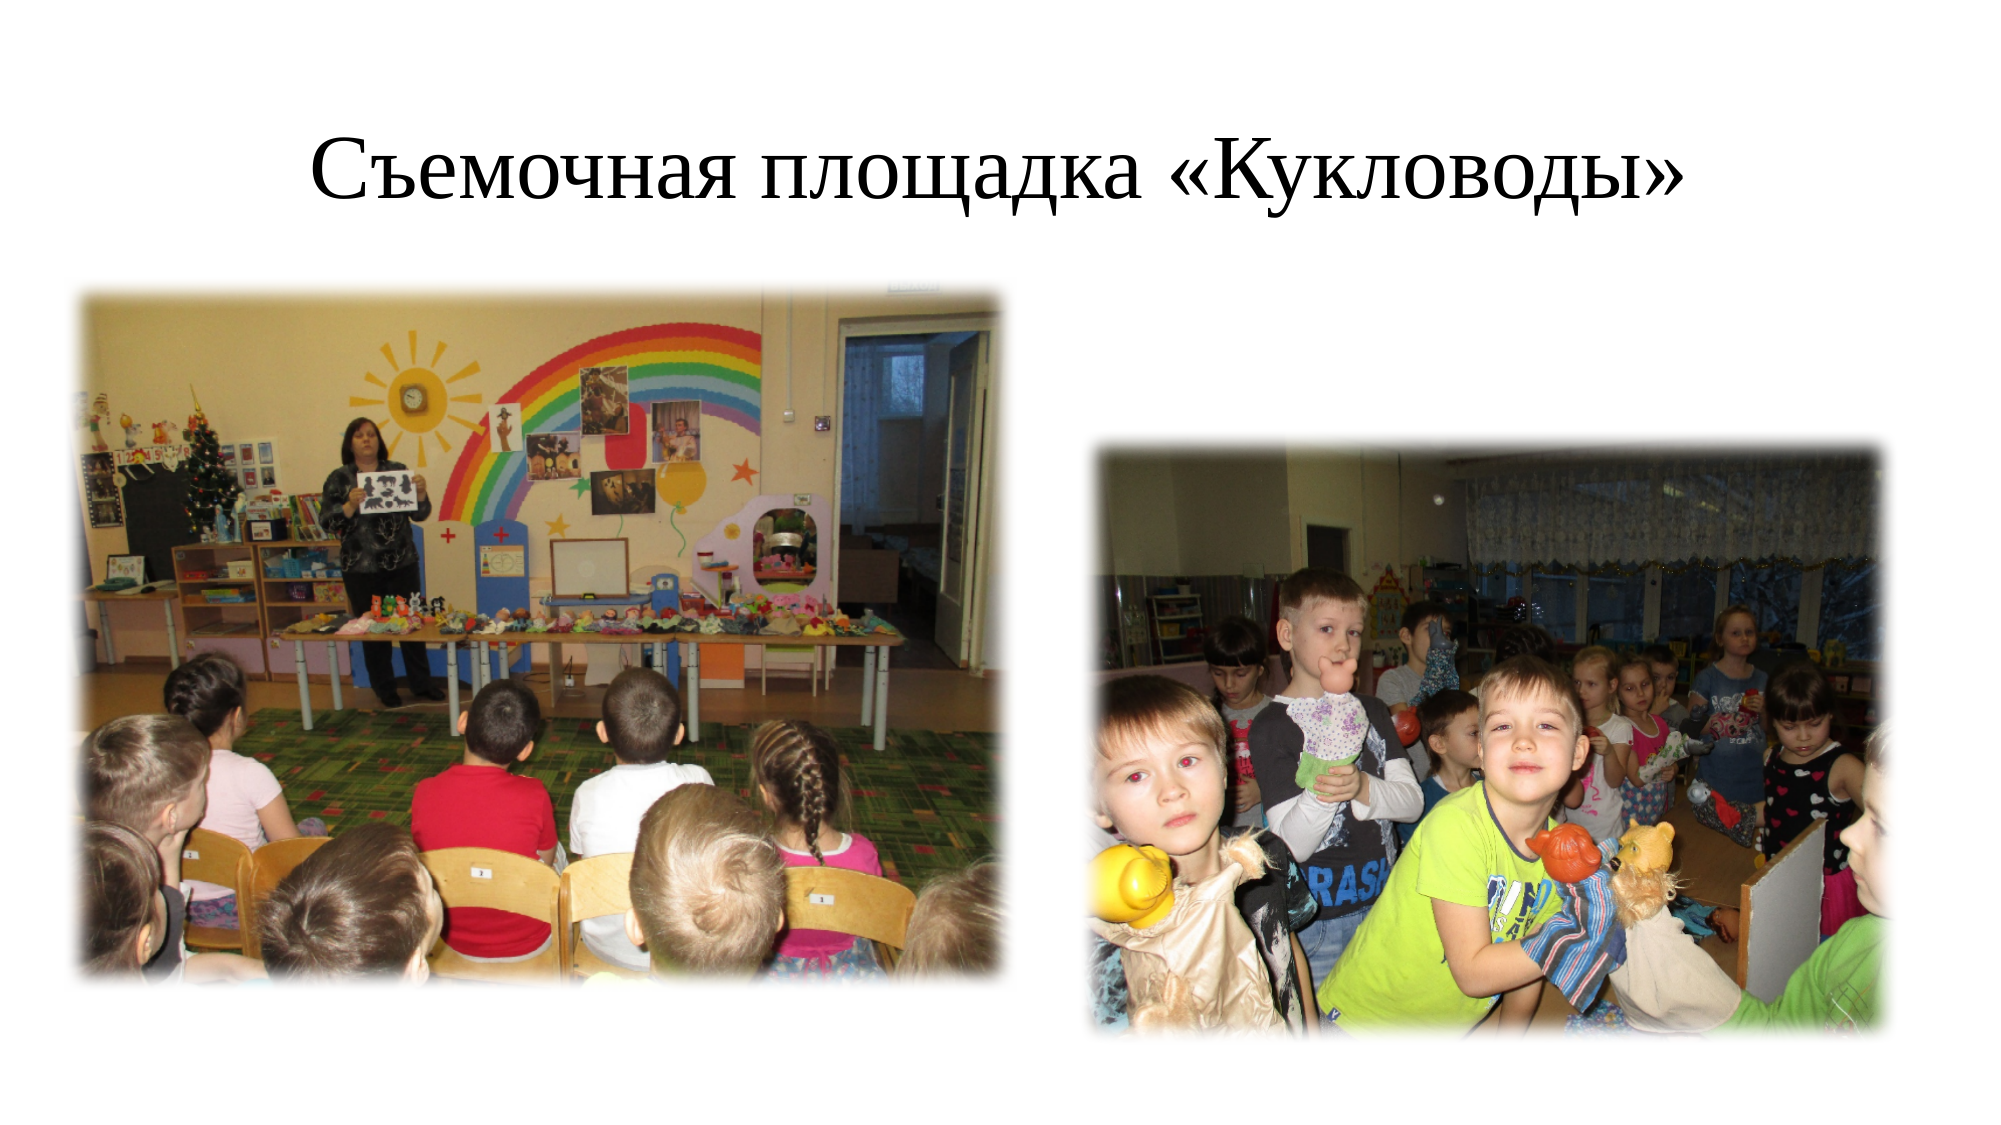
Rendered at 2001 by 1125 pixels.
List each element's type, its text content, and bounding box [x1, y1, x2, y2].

title Съемочная площадка «Кукловоды» [137, 59, 1863, 278]
picture [1079, 429, 1900, 1045]
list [64, 277, 1017, 992]
